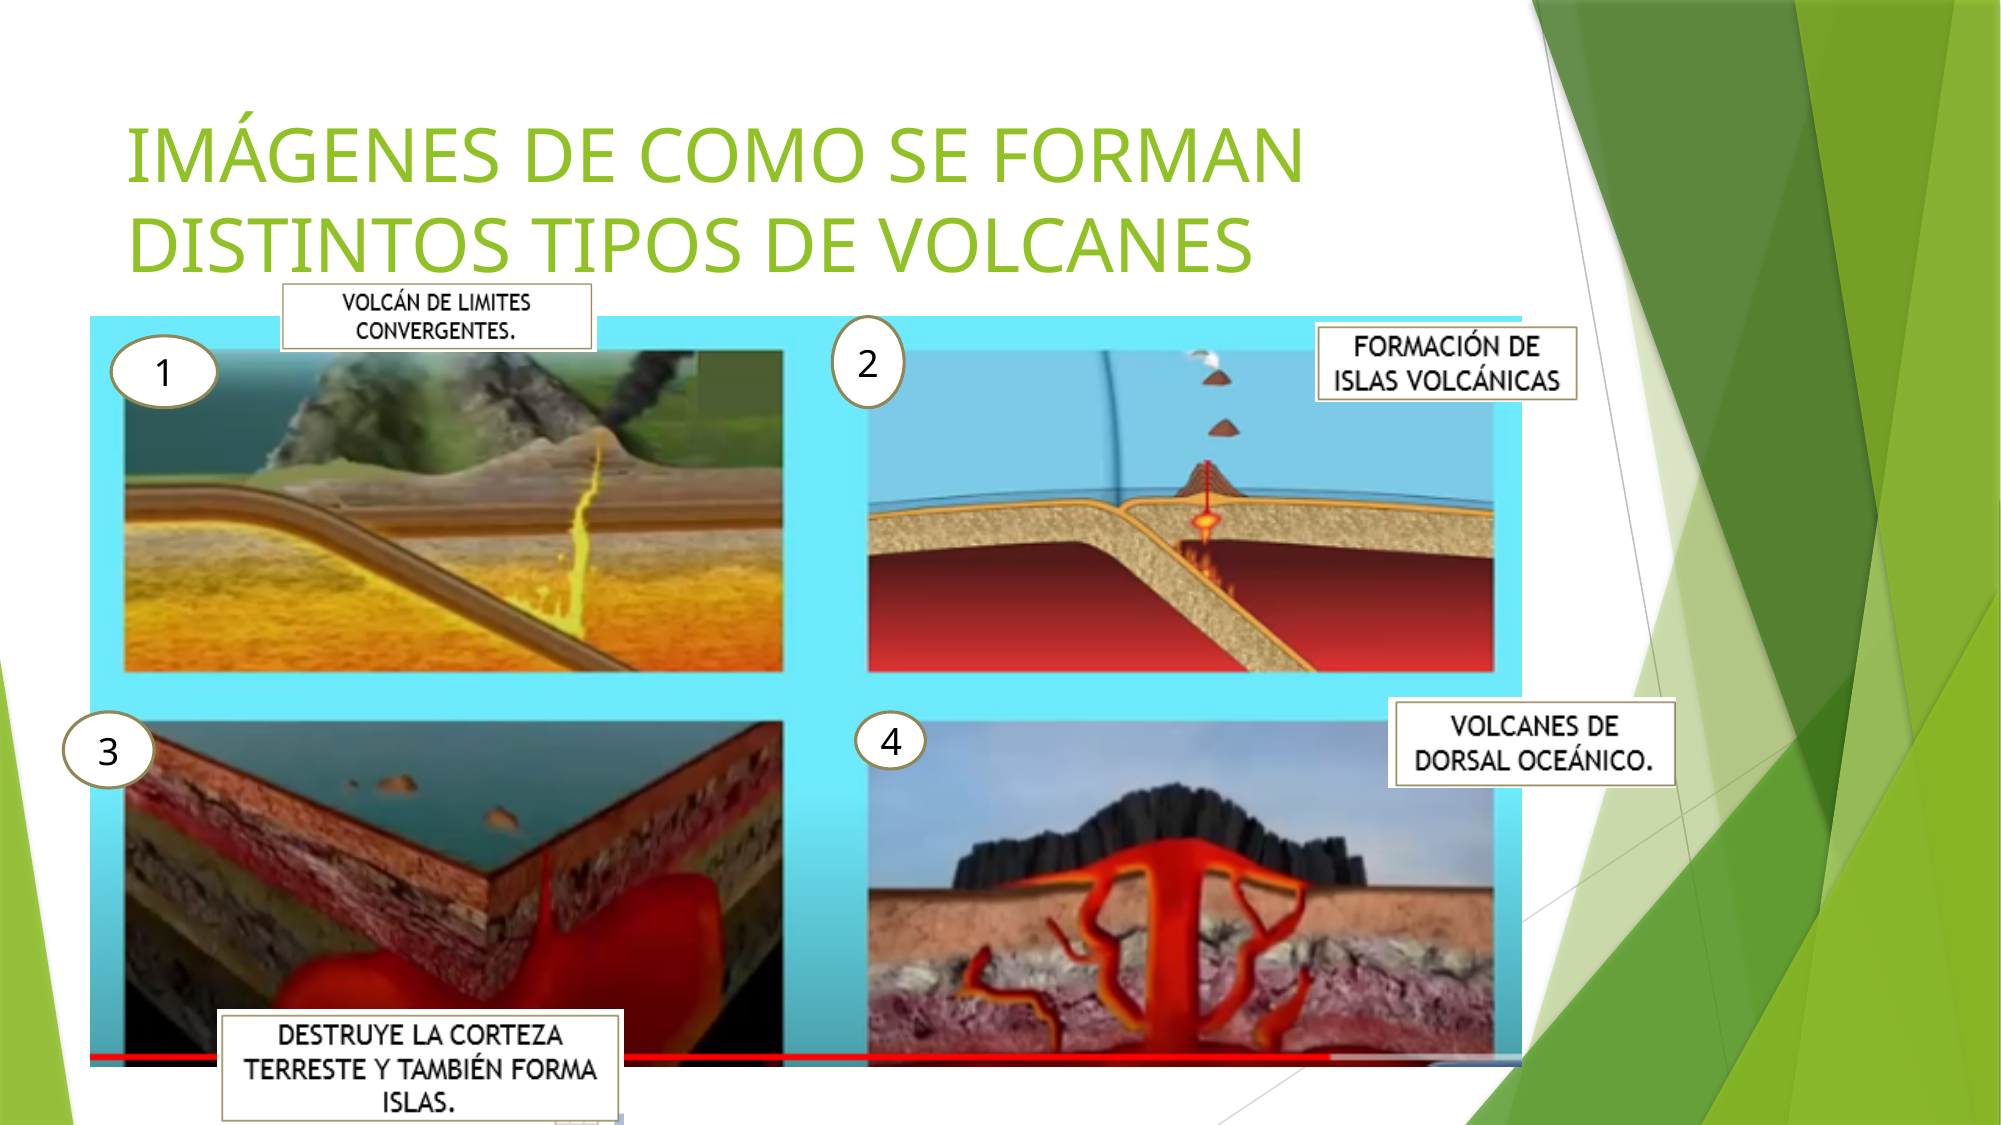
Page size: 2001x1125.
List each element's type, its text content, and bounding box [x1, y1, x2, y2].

picture [1314, 321, 1585, 403]
picture [1387, 696, 1676, 789]
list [90, 316, 1522, 1068]
title IMÁGENES DE COMO SE FORMAN DISTINTOS TIPOS DE VOLCANES [111, 99, 1522, 316]
picture [217, 1008, 625, 1125]
text_box 3 [61, 715, 85, 785]
picture [279, 280, 598, 353]
